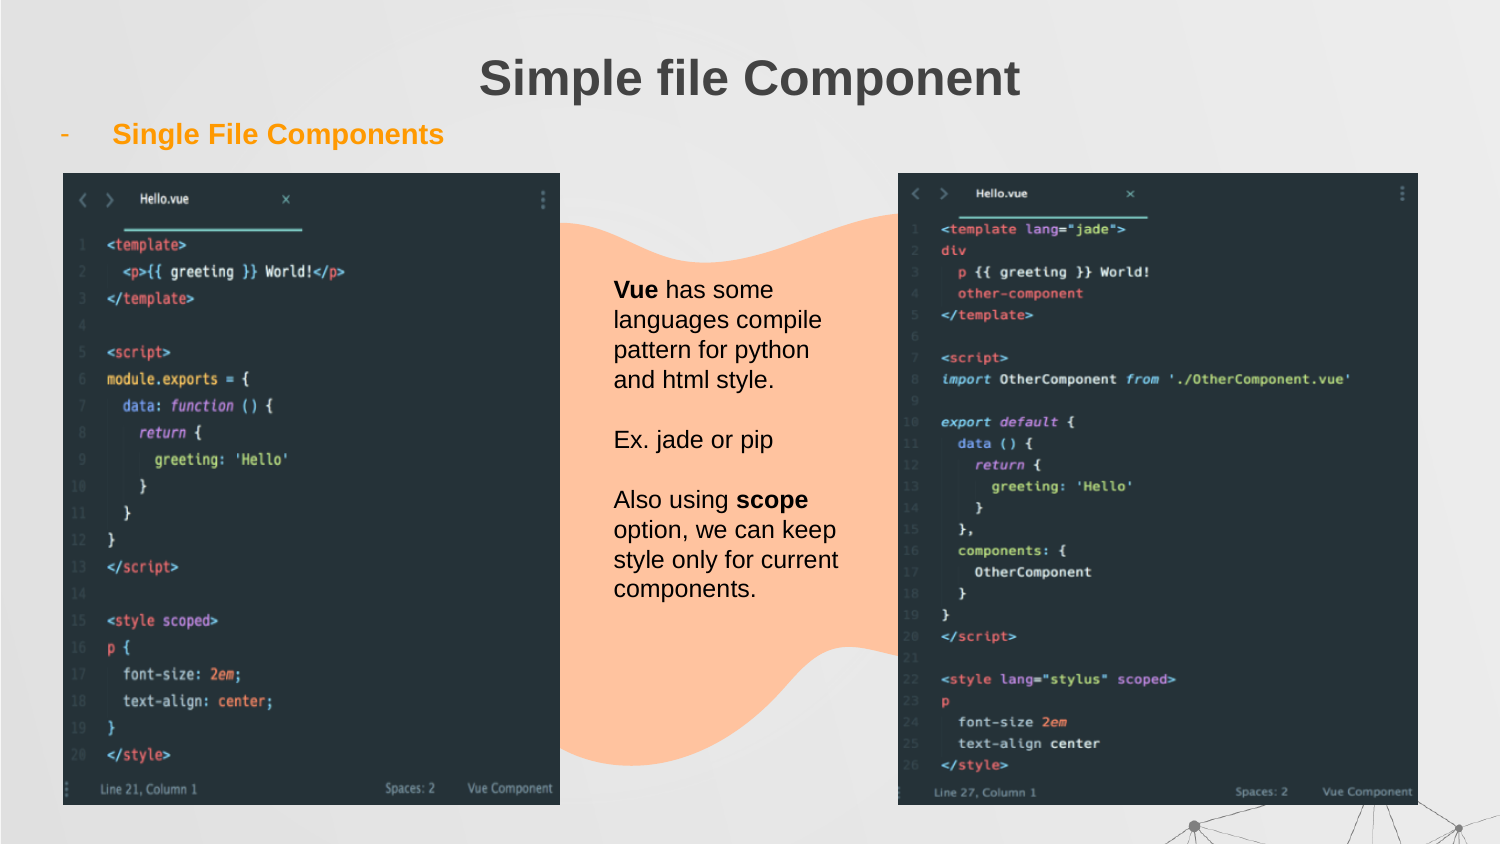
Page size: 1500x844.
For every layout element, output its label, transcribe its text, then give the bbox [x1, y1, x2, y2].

picture [0, 0, 1500, 844]
text_box Vue has some languages compile pattern for python and html style. Ex. jade or pip Also using scope option, we can keep style only for current components. [598, 258, 864, 752]
text_box [744, 214, 893, 655]
text_box [564, 222, 698, 766]
text_box Single File Components [22, 100, 686, 836]
title Simple file Component [322, 29, 1178, 128]
